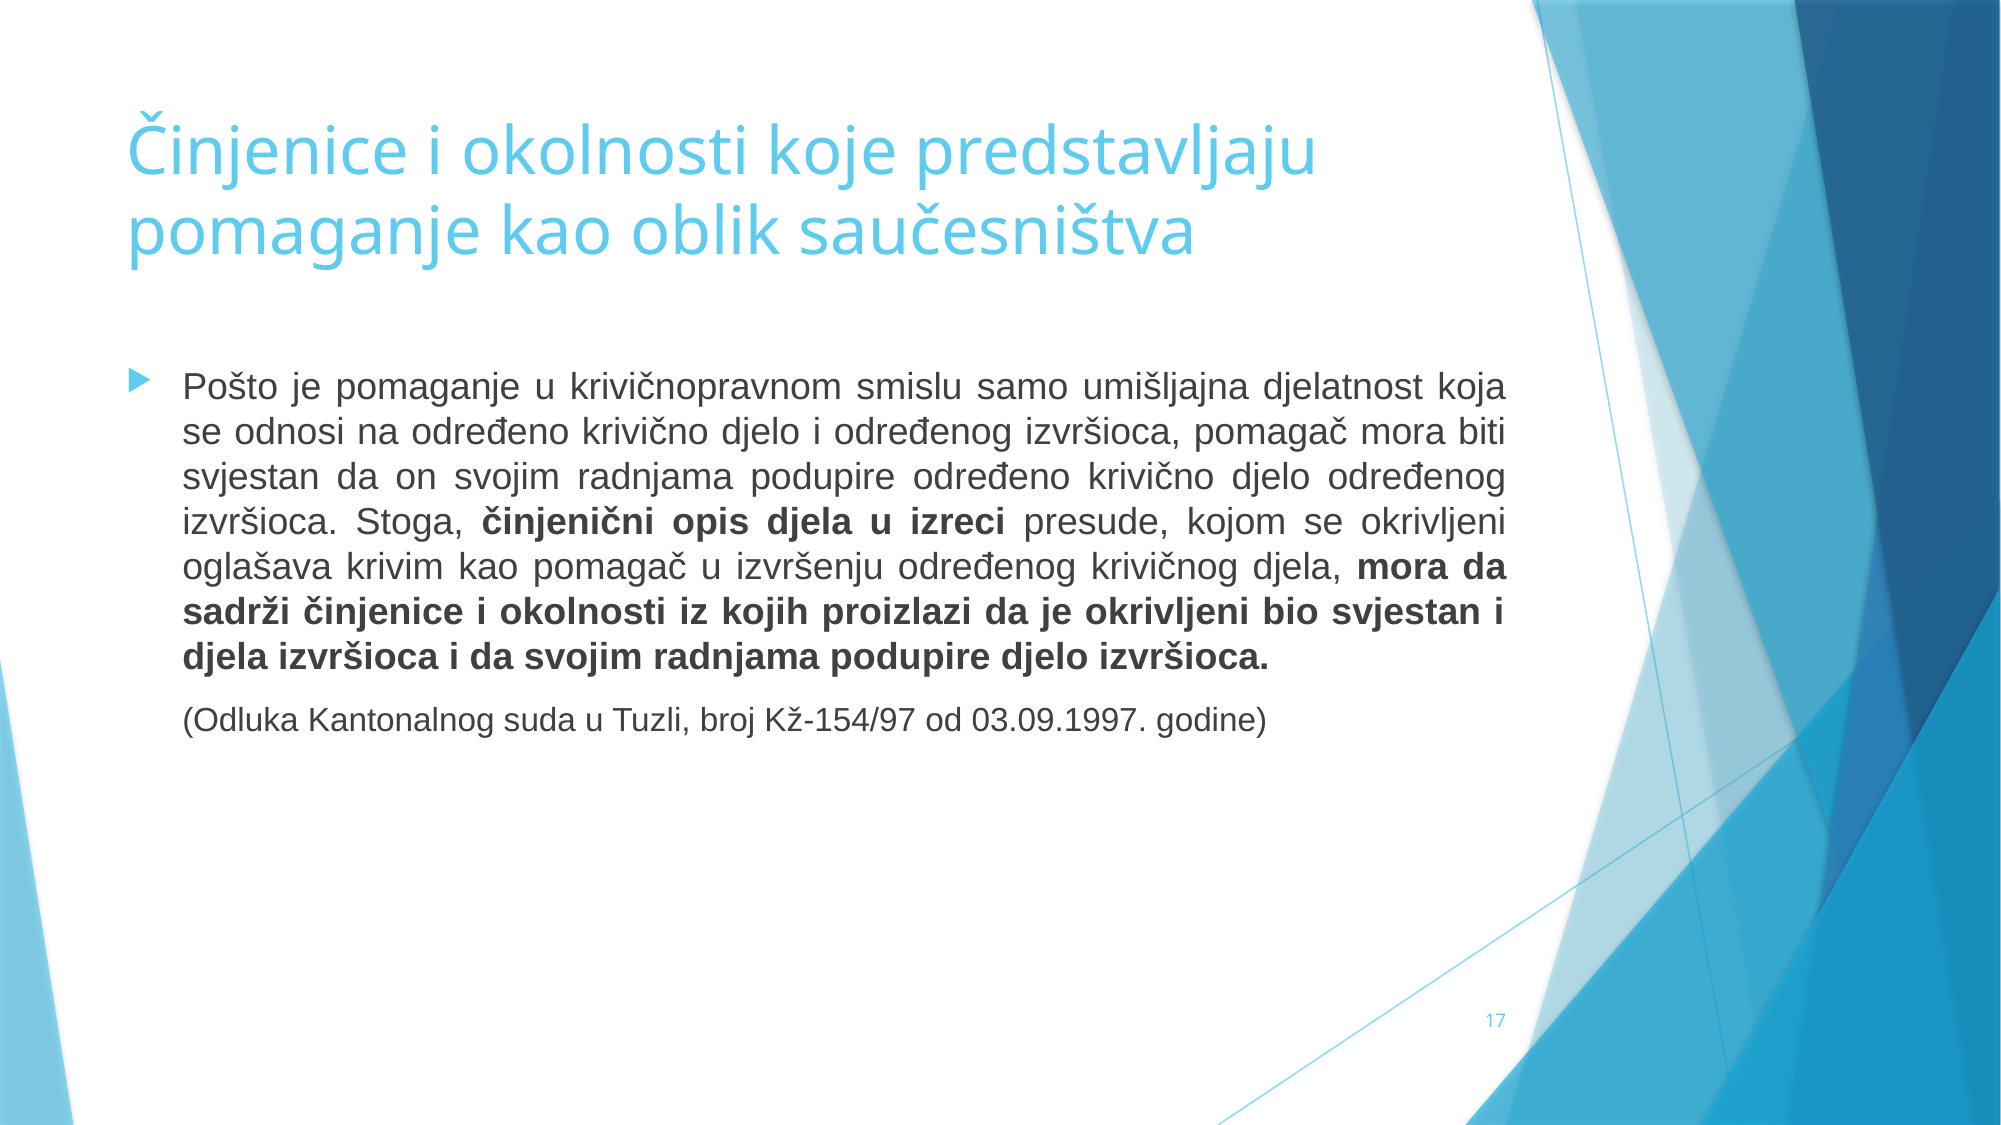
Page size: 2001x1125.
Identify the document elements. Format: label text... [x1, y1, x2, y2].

slide_number 17 [1409, 991, 1522, 1051]
list Pošto je pomaganje u krivičnopravnom smislu samo umišljajna djelatnost koja se odnosi na određeno krivično djelo i određenog izvršioca, pomagač mora biti svjestan da on svojim radnjama podupire određeno krivično djelo određenog izvršioca. Stoga, činjenični opis djela u izreci presude, kojom se okrivljeni oglašava krivim kao pomagač u izvršenju određenog krivičnog djela, mora da sadrži činjenice i okolnosti iz kojih proizlazi da je okrivljeni bio svjestan i djela izvršioca i da svojim radnjama podupire djelo izvršioca. (Odluka Kantonalnog suda u Tuzli, broj Kž-154/97 od 03.09.1997. godine) [111, 354, 1522, 992]
title Činjenice i okolnosti koje predstavljaju pomaganje kao oblik saučesništva [111, 99, 1522, 317]
